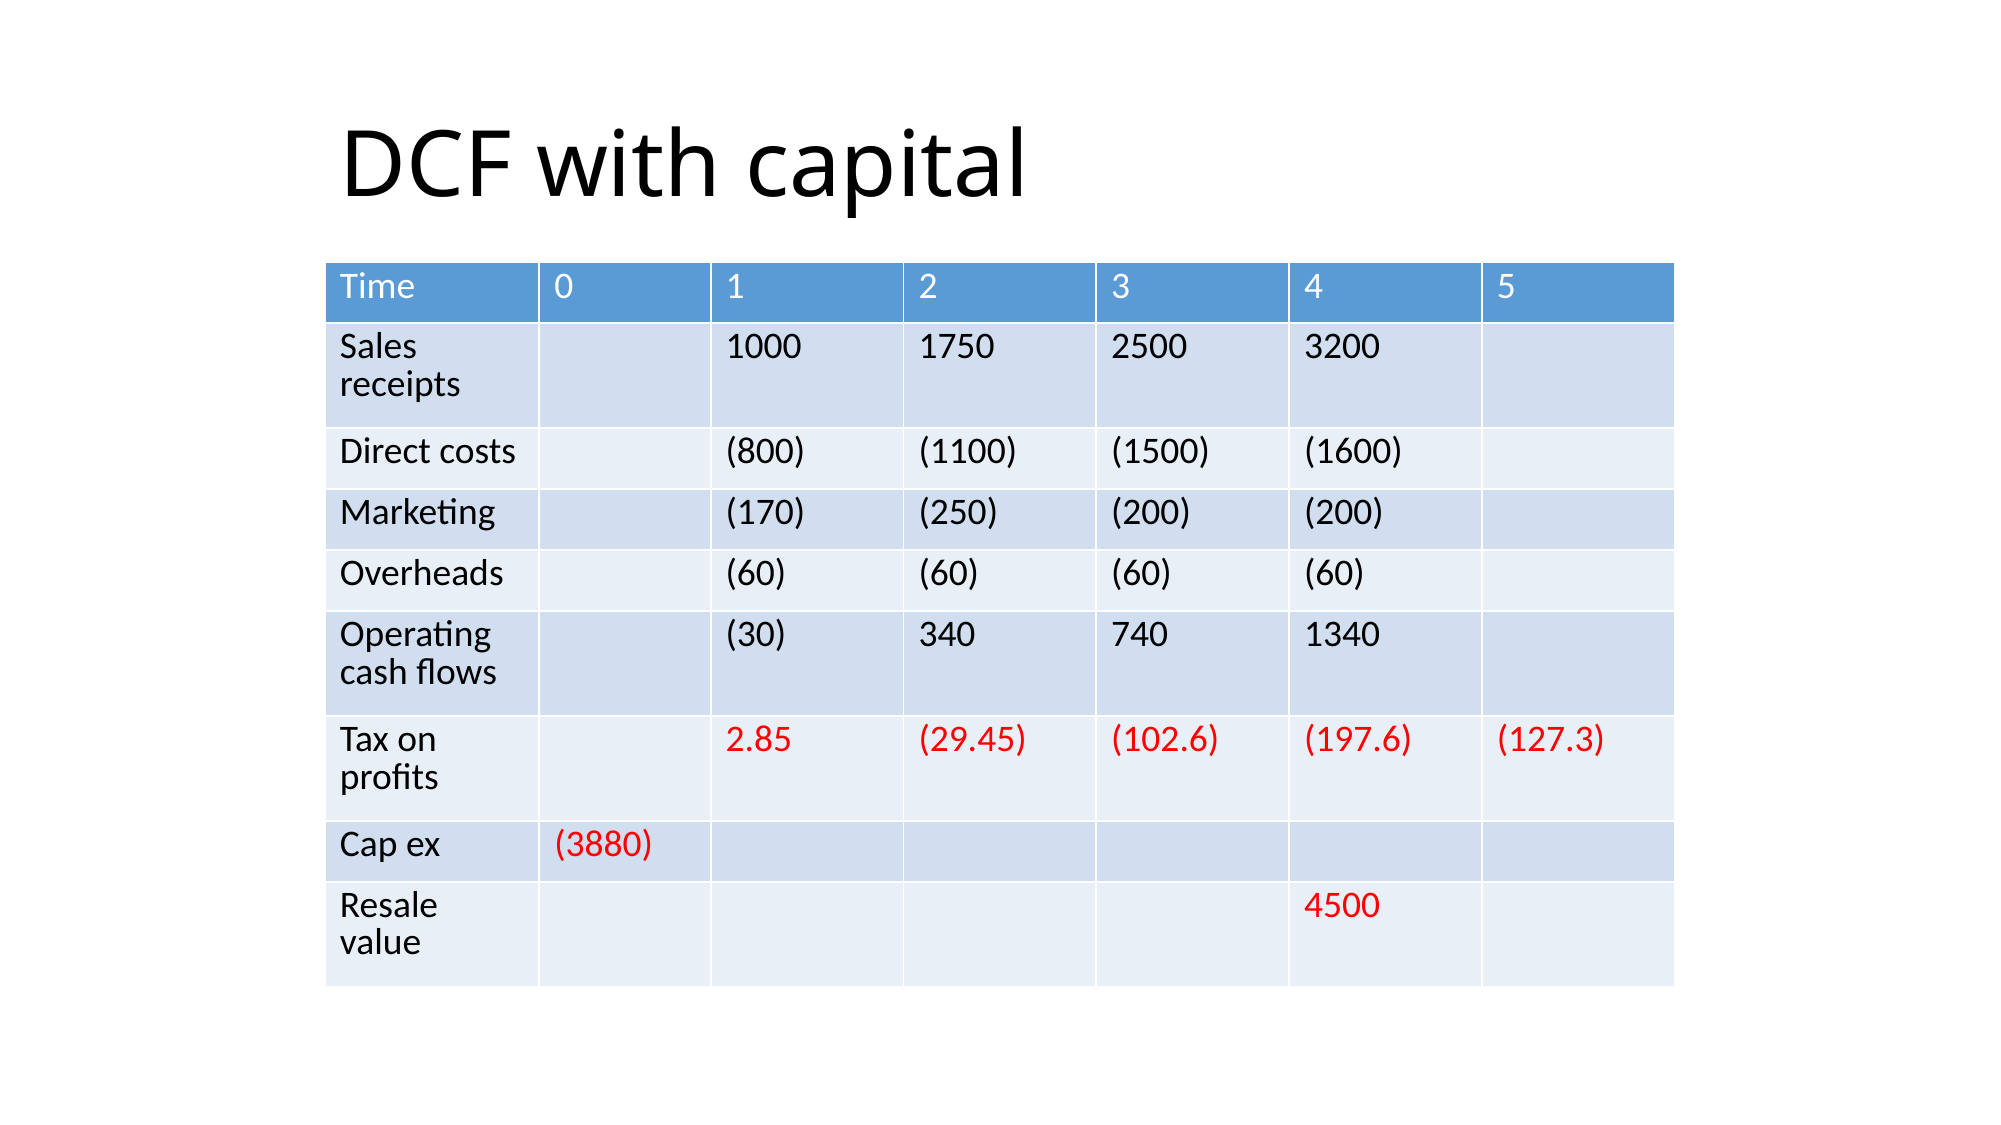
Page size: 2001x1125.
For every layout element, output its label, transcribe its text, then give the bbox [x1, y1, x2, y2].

table_cell Direct costs [326, 429, 538, 488]
table_cell 1000 [712, 324, 903, 427]
table_cell (60) [1290, 551, 1481, 610]
table_cell (30) [712, 612, 903, 715]
table_cell [540, 883, 710, 986]
table_cell [540, 324, 710, 427]
table_cell 4500 [1290, 883, 1481, 986]
table_cell (3880) [540, 822, 710, 881]
table_header 4 [1290, 263, 1481, 322]
title DCF with capital [324, 101, 1675, 233]
table_cell (1600) [1290, 429, 1481, 488]
table_cell (60) [1097, 551, 1288, 610]
table_header 5 [1483, 263, 1674, 322]
table_cell [1483, 324, 1674, 427]
table_cell (29.45) [904, 717, 1095, 820]
table_cell Operating cash flows [326, 612, 538, 715]
table_cell (127.3) [1483, 717, 1674, 820]
table_cell (200) [1097, 490, 1288, 549]
table_cell (170) [712, 490, 903, 549]
table_cell Resale value [326, 883, 538, 986]
table_cell (197.6) [1290, 717, 1481, 820]
table_cell (1100) [904, 429, 1095, 488]
table_cell [712, 822, 903, 881]
table_cell 2.85 [712, 717, 903, 820]
table_cell [540, 717, 710, 820]
table_cell [540, 551, 710, 610]
table_header 2 [904, 263, 1095, 322]
table_cell (60) [712, 551, 903, 610]
table_header 3 [1097, 263, 1288, 322]
table_cell (102.6) [1097, 717, 1288, 820]
table_header Time [326, 263, 538, 322]
table_cell [1483, 429, 1674, 488]
table_cell [1483, 490, 1674, 549]
table_cell 1340 [1290, 612, 1481, 715]
table_cell [540, 429, 710, 488]
table_cell [1097, 822, 1288, 881]
table_cell Cap ex [326, 822, 538, 881]
table_cell 740 [1097, 612, 1288, 715]
table_cell [540, 612, 710, 715]
table_cell Sales receipts [326, 324, 538, 427]
table_cell [712, 883, 903, 986]
table_header 1 [712, 263, 903, 322]
table_cell [1483, 551, 1674, 610]
table_cell [1097, 883, 1288, 986]
table_cell Marketing [326, 490, 538, 549]
table_cell (60) [904, 551, 1095, 610]
table_cell 2500 [1097, 324, 1288, 427]
table_cell [1290, 822, 1481, 881]
table_cell [1483, 612, 1674, 715]
table_cell [1483, 883, 1674, 986]
table_cell (250) [904, 490, 1095, 549]
table_cell Overheads [326, 551, 538, 610]
table_cell 1750 [904, 324, 1095, 427]
table_cell [904, 822, 1095, 881]
table_cell (200) [1290, 490, 1481, 549]
table_cell [540, 490, 710, 549]
table_cell 3200 [1290, 324, 1481, 427]
table_cell Tax on profits [326, 717, 538, 820]
table_cell 340 [904, 612, 1095, 715]
table_cell [1483, 822, 1674, 881]
table_cell [904, 883, 1095, 986]
table_header 0 [540, 263, 710, 322]
table_cell (800) [712, 429, 903, 488]
table_cell (1500) [1097, 429, 1288, 488]
